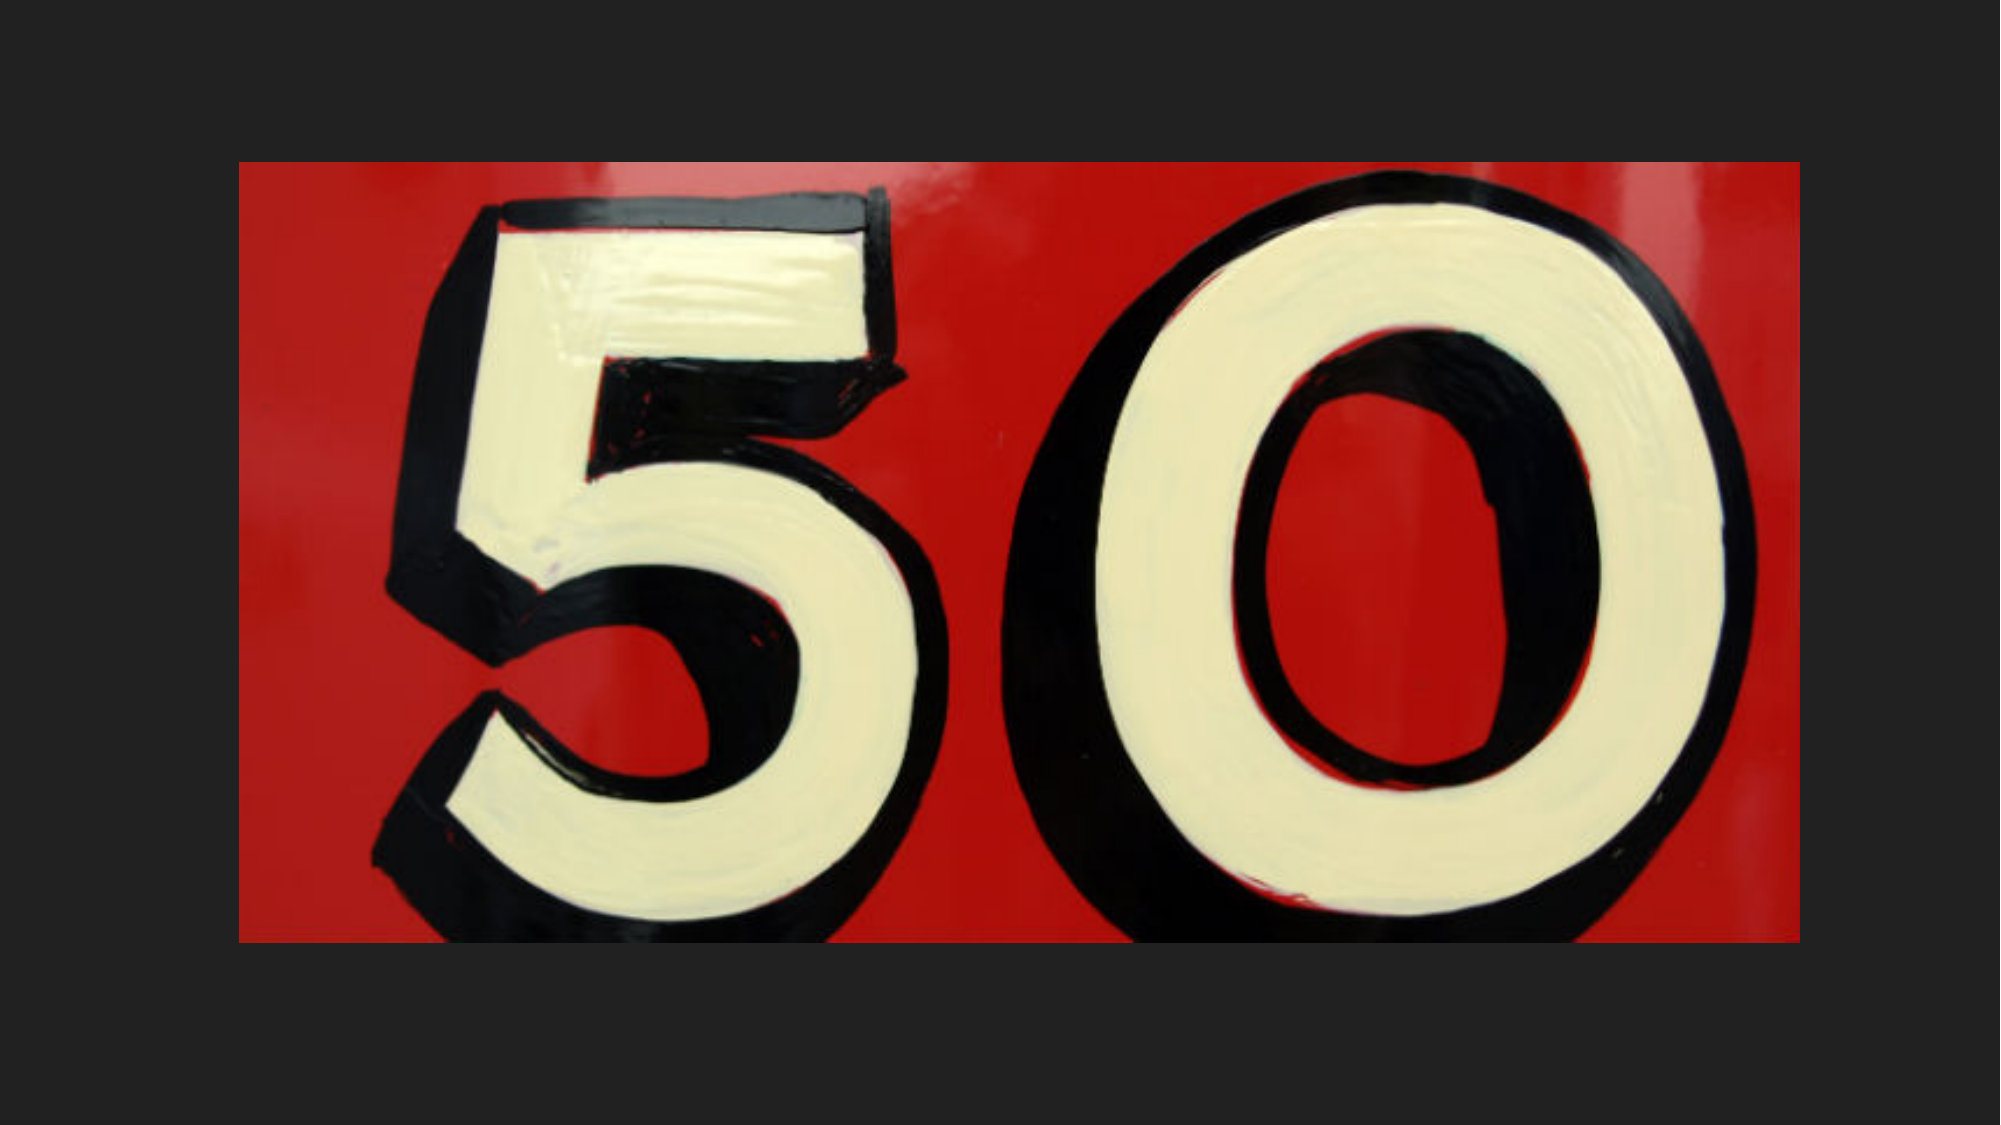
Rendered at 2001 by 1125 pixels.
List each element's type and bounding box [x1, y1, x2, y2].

picture [238, 162, 1800, 944]
